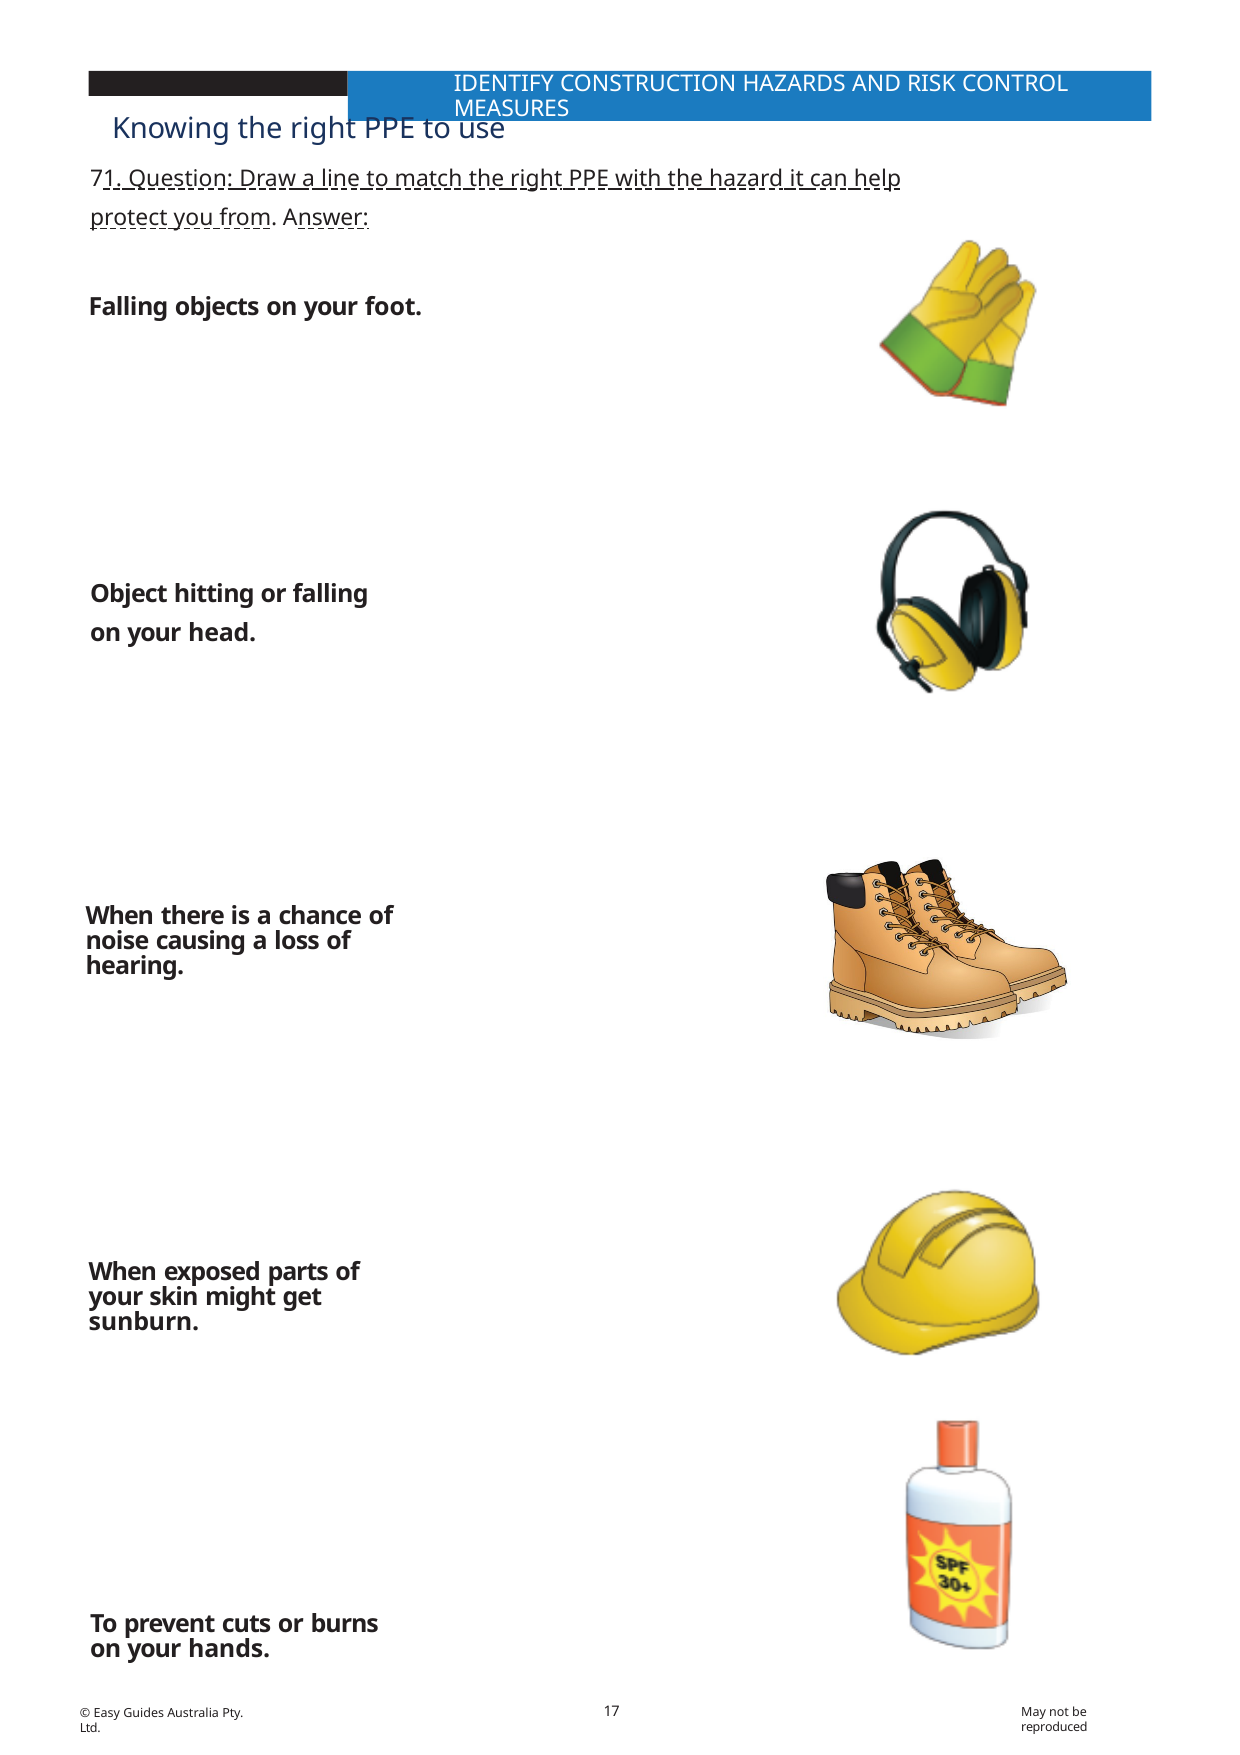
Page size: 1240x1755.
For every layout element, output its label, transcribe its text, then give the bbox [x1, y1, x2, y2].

text_box Object hitting or falling on your head. [87, 565, 402, 647]
text_box To prevent cuts or burns on your hands. [87, 1605, 417, 1663]
text_box When there is a chance of noise causing a loss of hearing. [83, 897, 451, 980]
picture [823, 857, 1071, 1042]
picture [859, 506, 1036, 695]
slide_number 17 [597, 1701, 629, 1755]
picture [869, 237, 1046, 409]
footer © Easy Guides Australia Pty. Ltd. [77, 1704, 253, 1755]
slide_number May not be reproduced [1019, 1703, 1145, 1755]
text_box Knowing the right PPE to use 71. Question: Draw a line to match the right PPE with the hazard it can help protect you from. Answer: Falling objects on your foot. [86, 107, 985, 321]
picture [832, 1186, 1046, 1358]
picture [895, 1412, 1020, 1653]
text_box When exposed parts of your skin might get sunburn. [86, 1253, 420, 1336]
text_box IDENTIFY CONSTRUCTION HAZARDS AND RISK CONTROL MEASURES [347, 70, 1152, 121]
